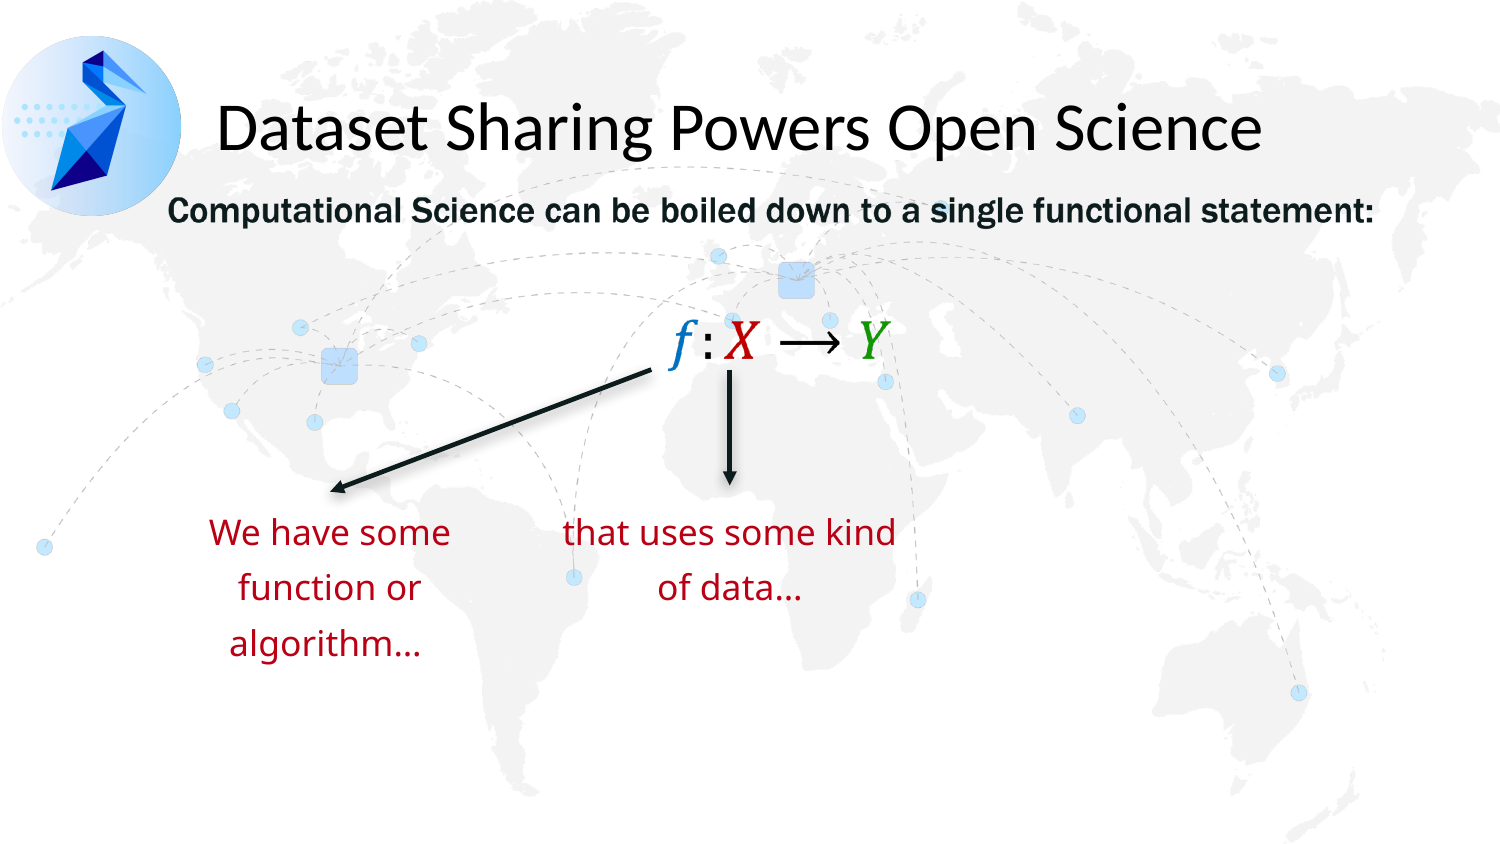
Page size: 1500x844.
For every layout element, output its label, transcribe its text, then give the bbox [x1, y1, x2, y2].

text_box We have some function or algorithm… [147, 491, 513, 669]
list [145, 174, 1411, 751]
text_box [329, 369, 652, 492]
text_box that uses some kind of data… [547, 491, 912, 614]
picture [0, 36, 181, 216]
title Dataset Sharing Powers Open Science [210, 75, 1290, 174]
